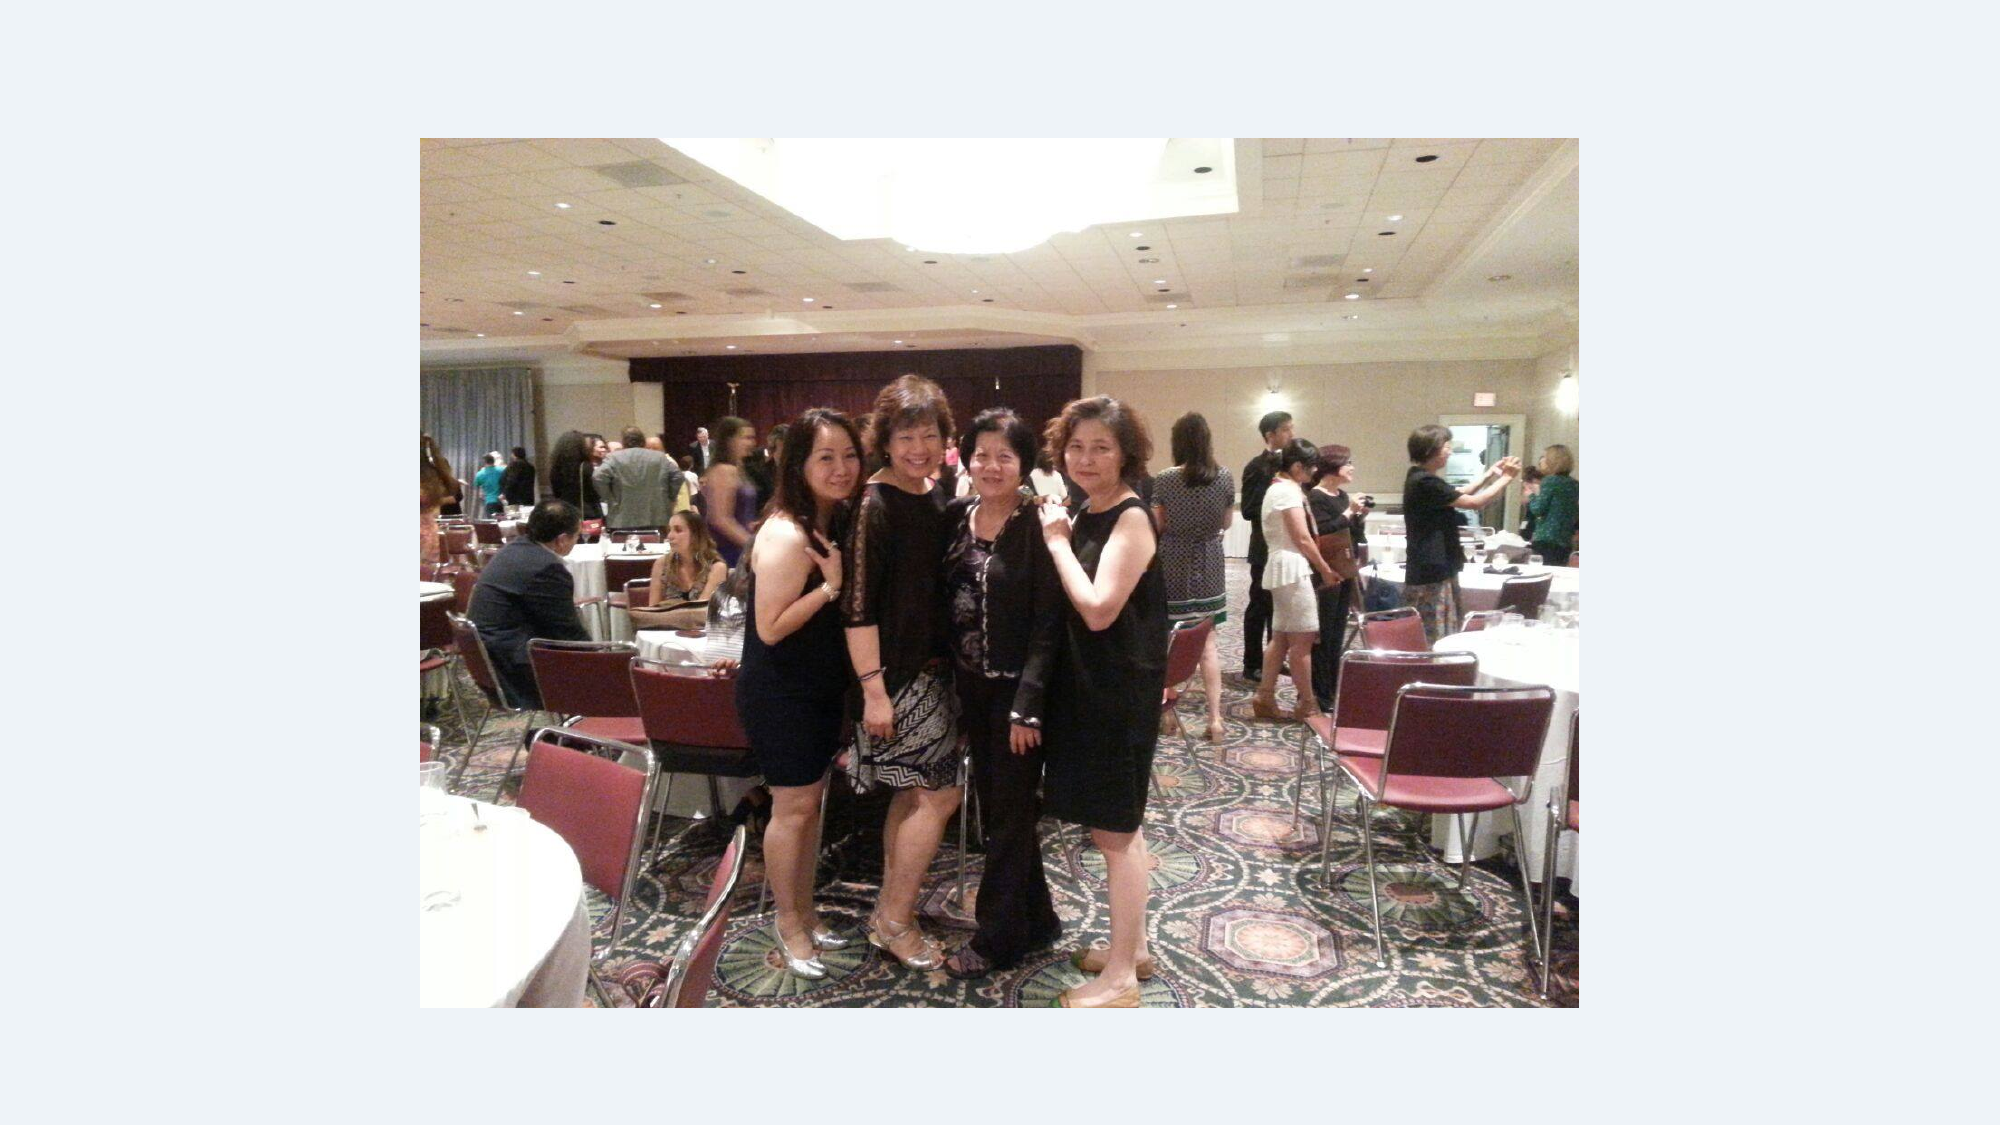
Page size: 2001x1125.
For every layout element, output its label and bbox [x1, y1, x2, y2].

list [420, 138, 1580, 1008]
